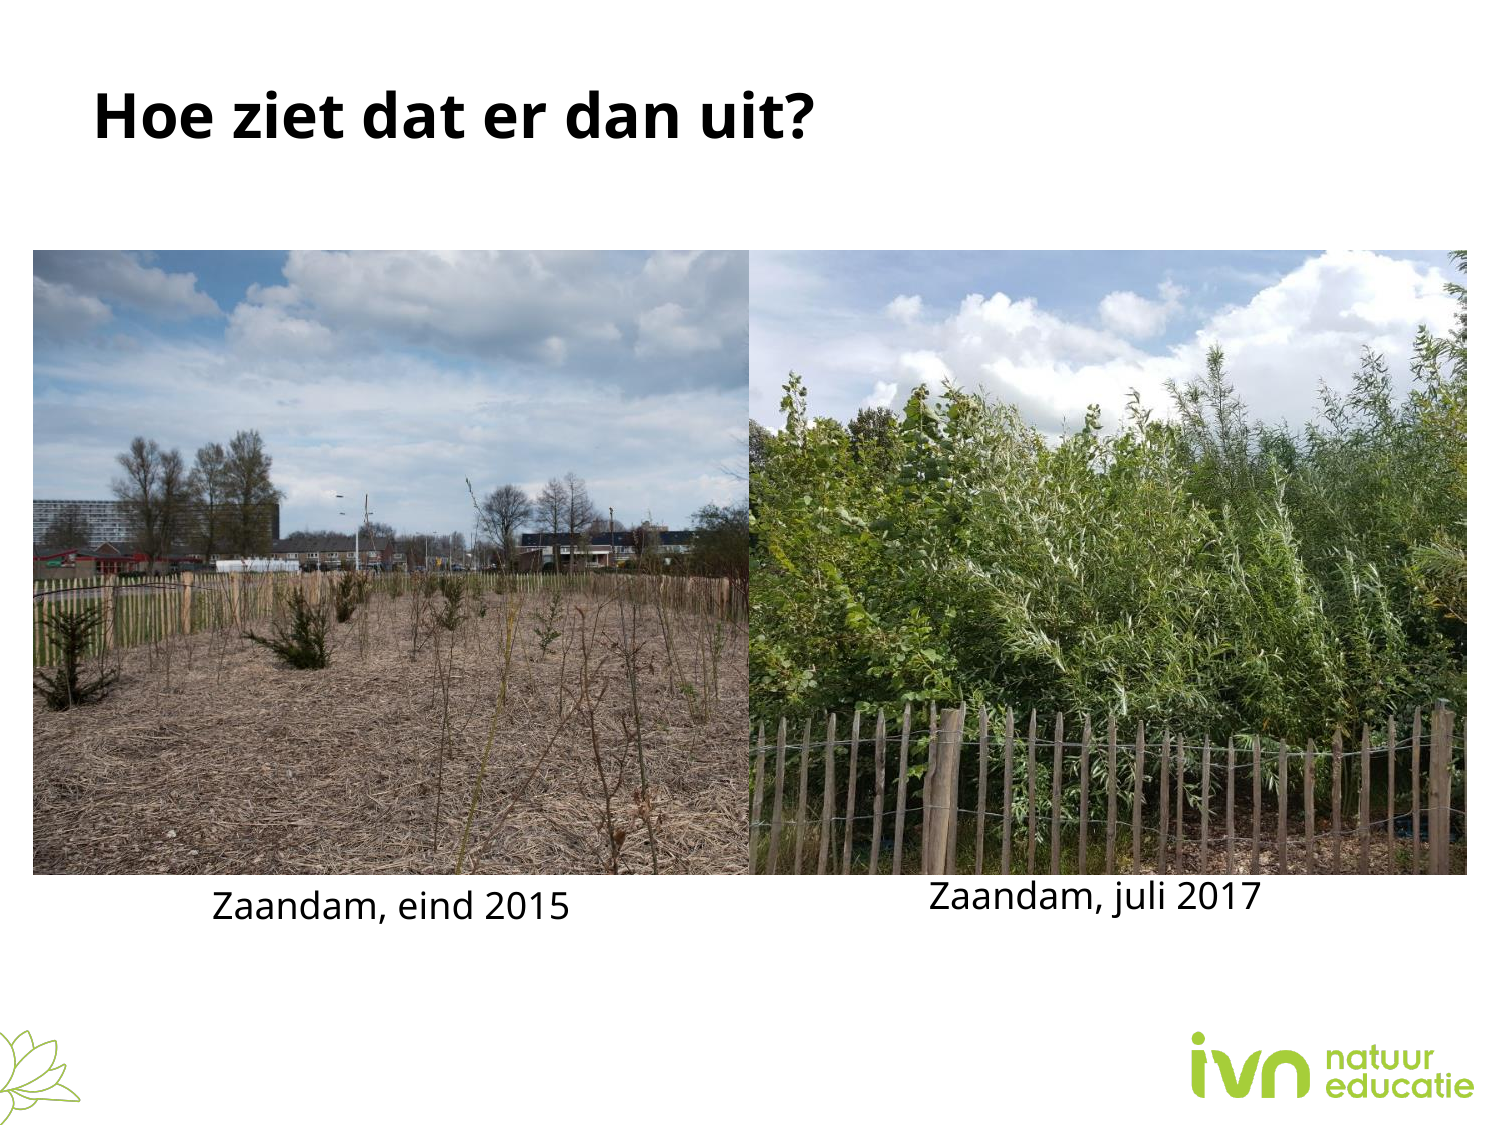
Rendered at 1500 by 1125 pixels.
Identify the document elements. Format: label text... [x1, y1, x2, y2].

picture [33, 250, 1467, 875]
text_box Zaandam, juli 2017 [913, 875, 1278, 925]
title Hoe ziet dat er dan uit? [92, 84, 1408, 191]
text_box Zaandam, eind 2015 [197, 875, 586, 935]
